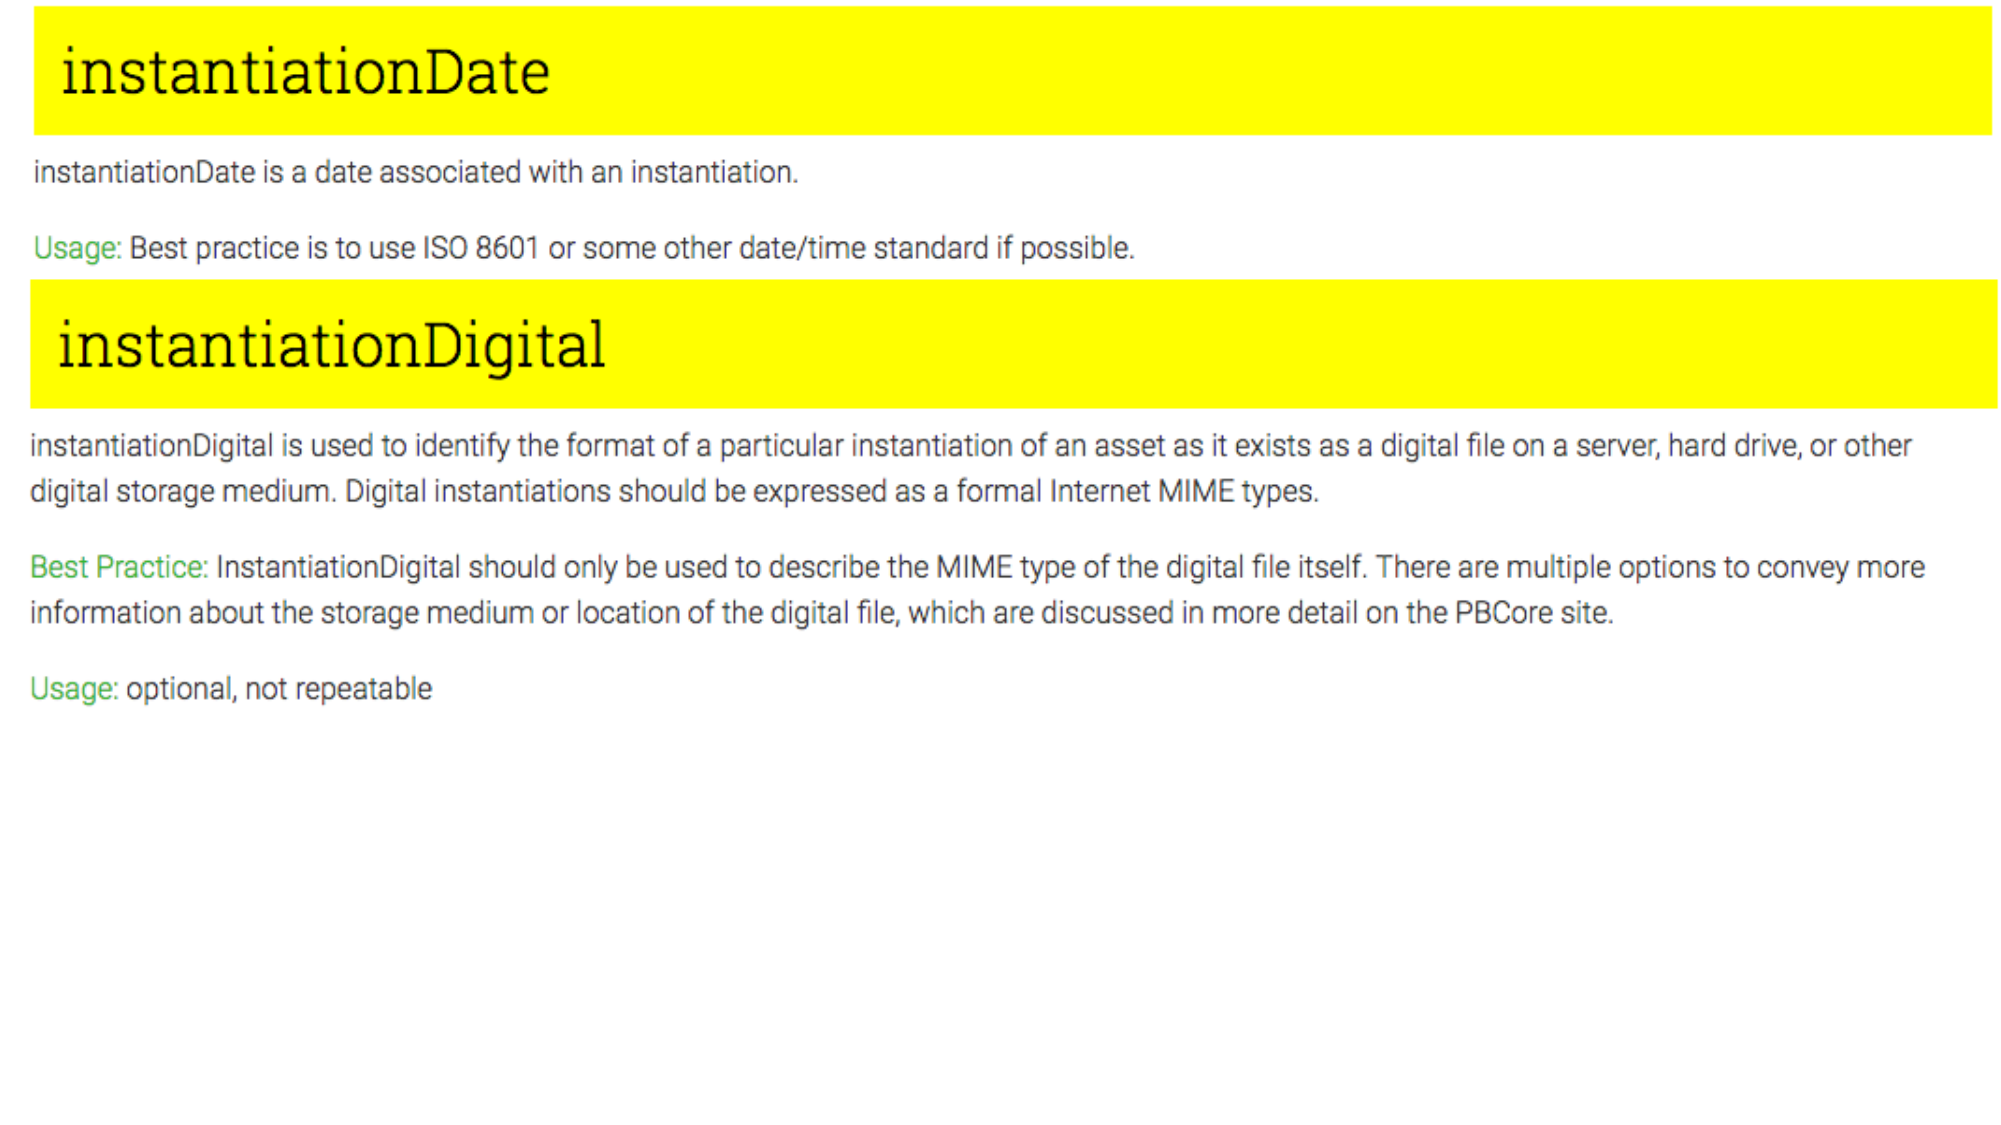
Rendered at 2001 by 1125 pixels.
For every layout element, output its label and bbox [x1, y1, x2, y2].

picture [27, 0, 2000, 730]
